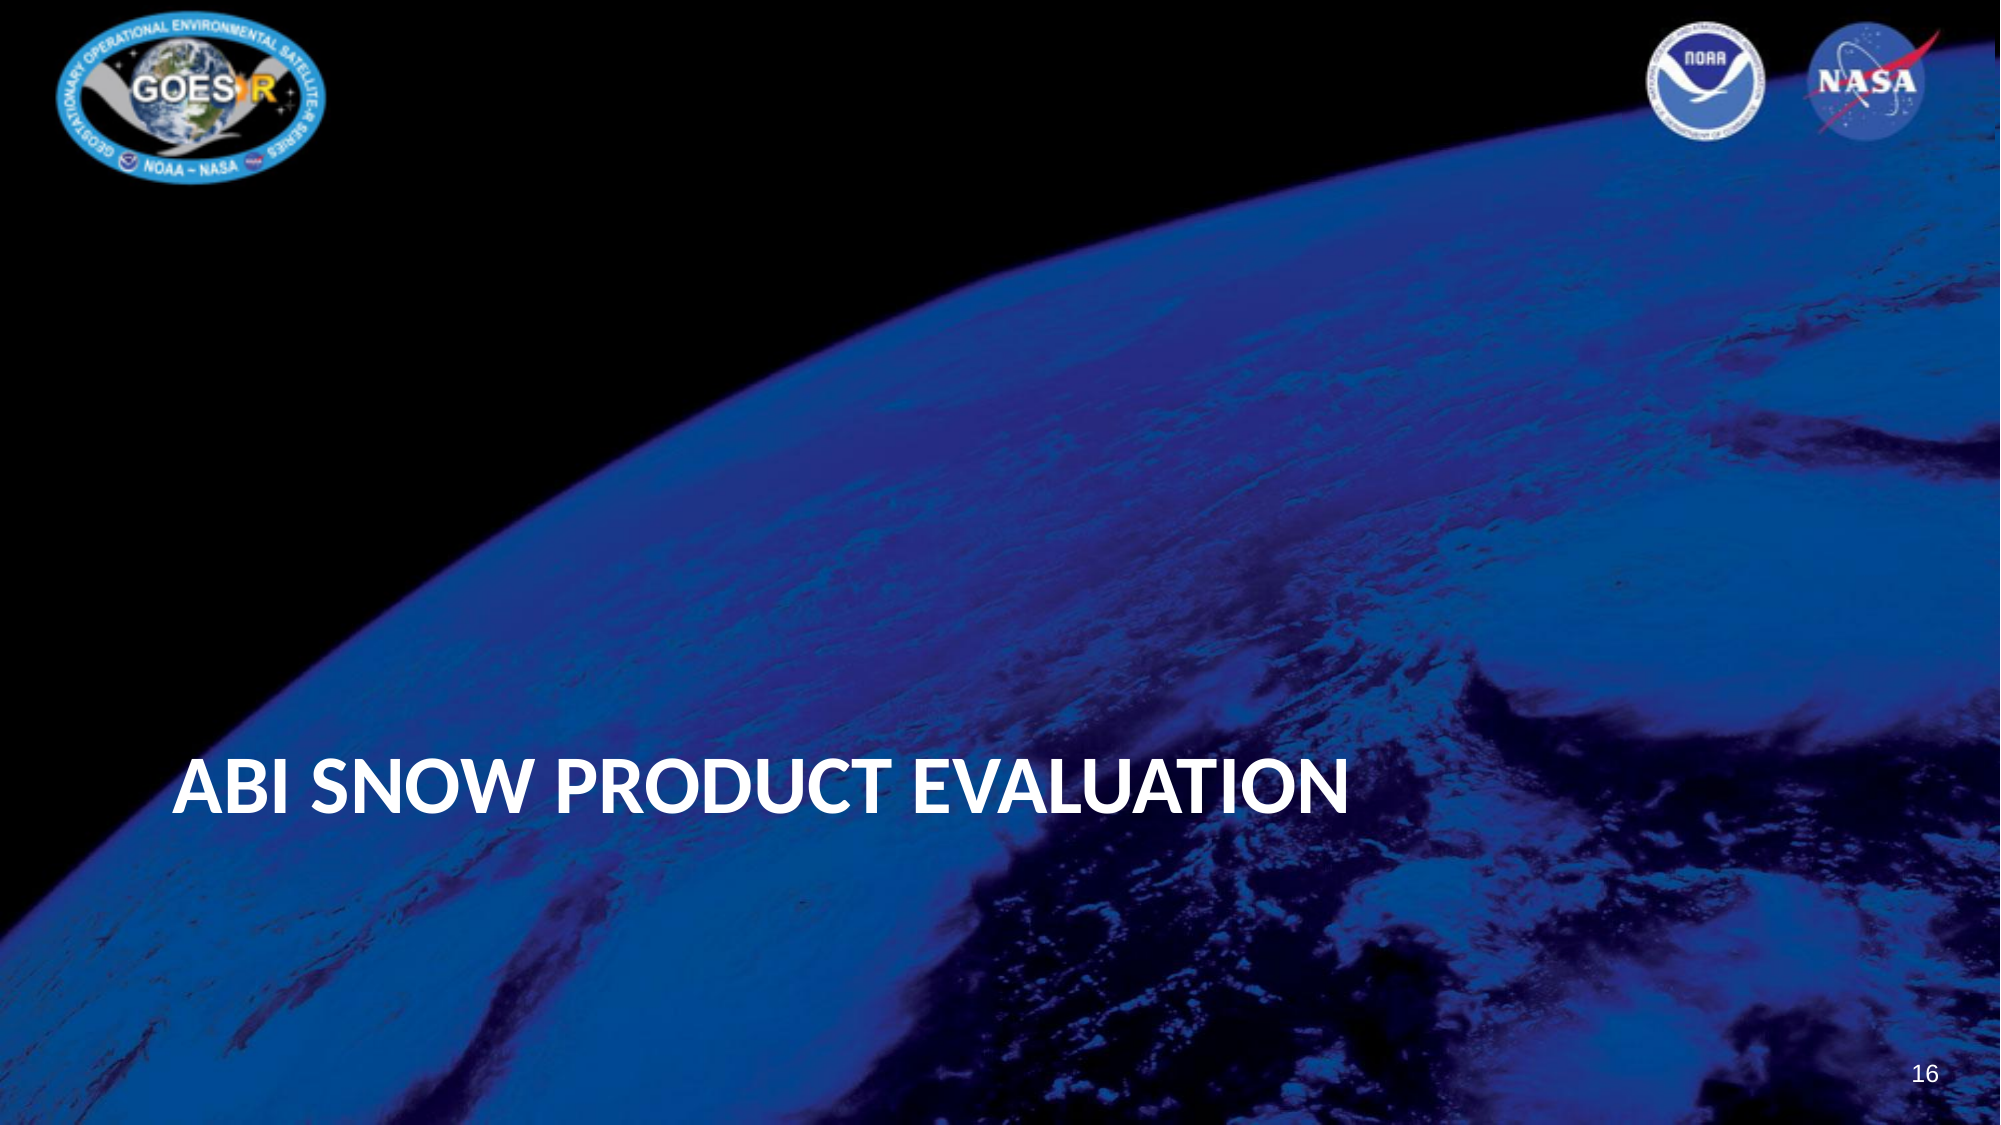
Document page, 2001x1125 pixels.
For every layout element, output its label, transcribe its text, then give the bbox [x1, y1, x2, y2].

picture [0, 0, 2000, 1125]
slide_number 16 [1805, 1042, 1955, 1103]
title ABI SNOW PRODUCT EVALUATION [157, 722, 1858, 947]
